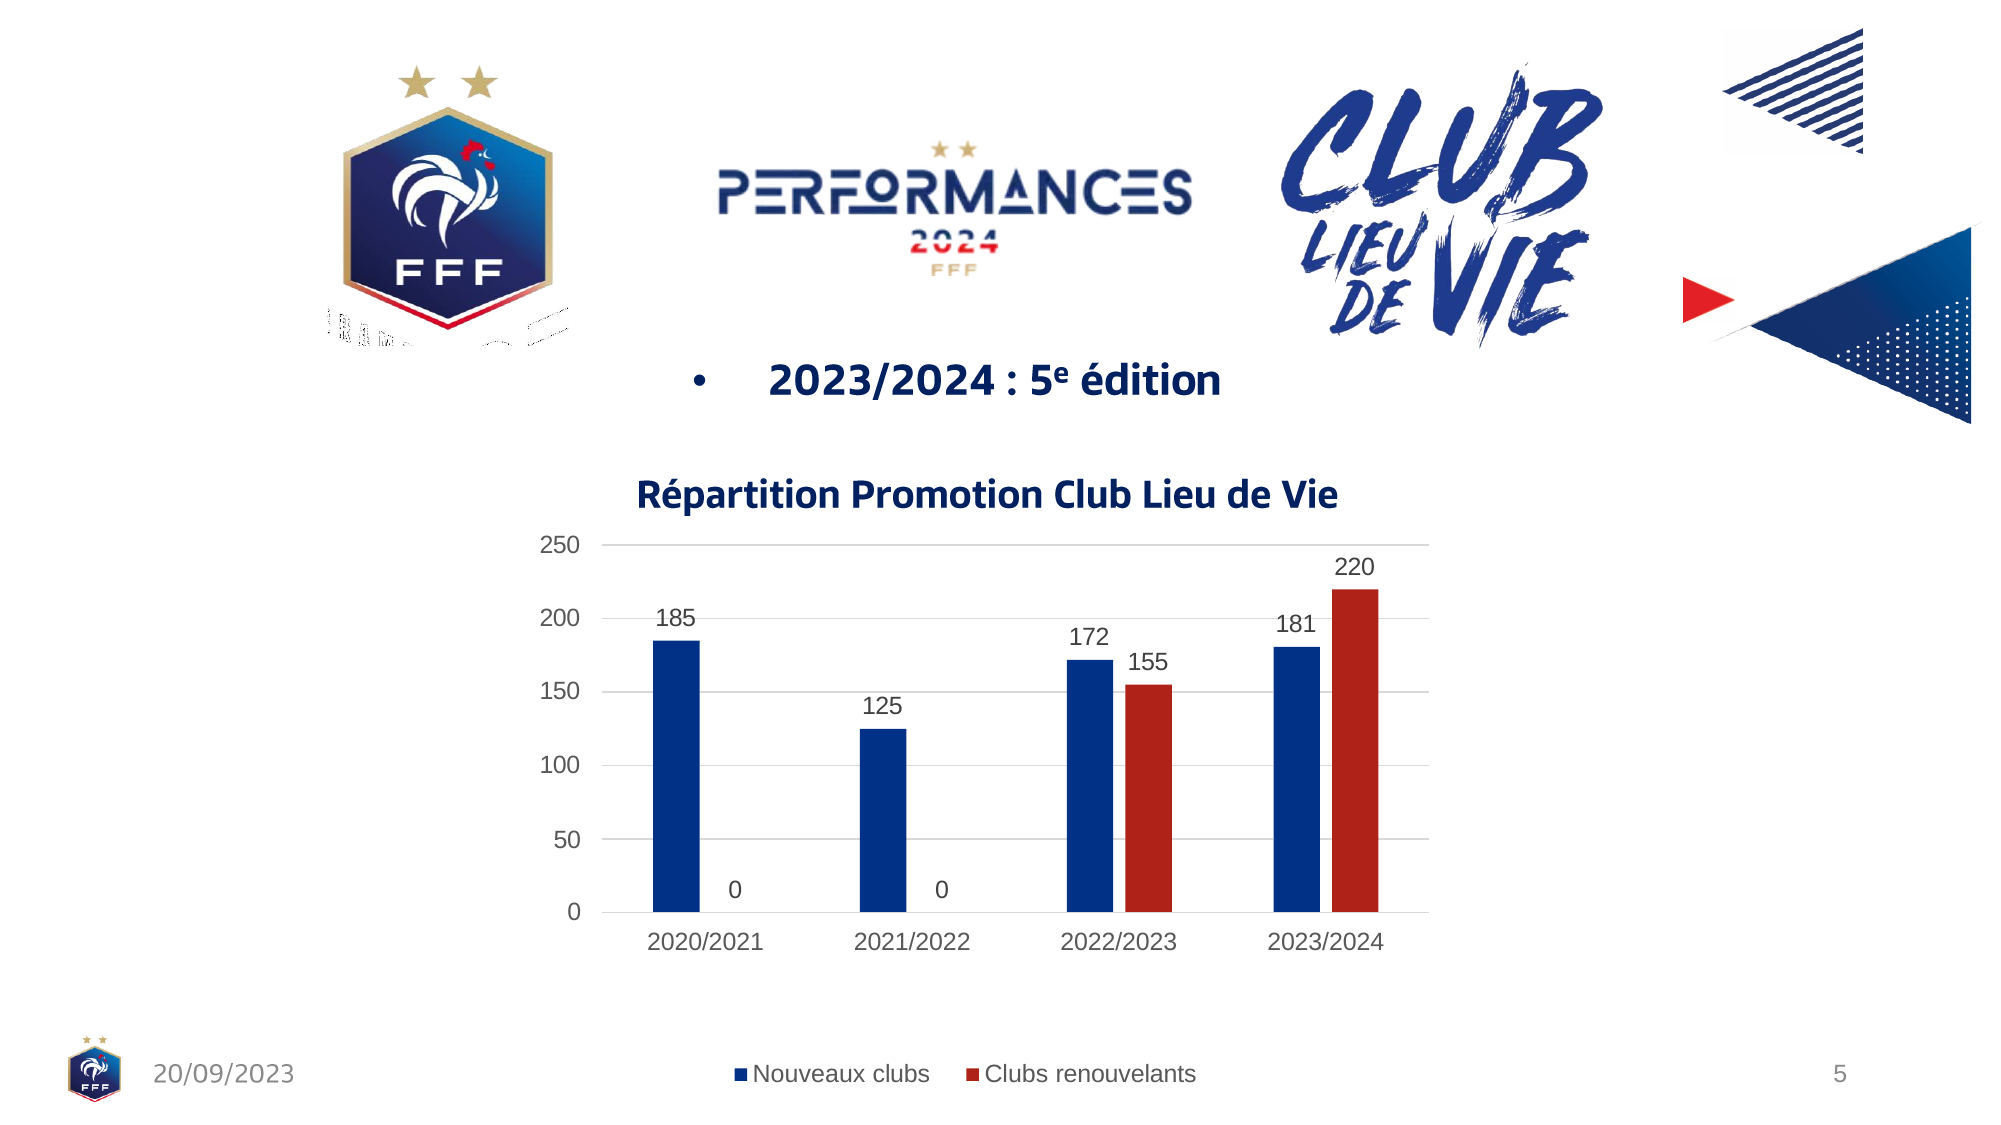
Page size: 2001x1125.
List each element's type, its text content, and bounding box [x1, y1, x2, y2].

picture [68, 1033, 122, 1103]
picture [1722, 28, 1863, 154]
text_box 250 [537, 526, 584, 559]
text_box • [690, 350, 710, 403]
text_box [966, 1068, 979, 1081]
text_box Clubs renouvelants [982, 1055, 1201, 1088]
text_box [602, 589, 1430, 914]
text_box [734, 1068, 748, 1081]
text_box 2020/2021 [645, 923, 768, 956]
picture [1280, 60, 1603, 350]
picture [327, 64, 569, 346]
text_box 200 [537, 599, 584, 632]
picture [152, 1058, 309, 1088]
text_box 2021/2022 [851, 923, 974, 956]
text_box 100 50 [537, 746, 584, 854]
text_box 150 [537, 673, 584, 706]
text_box 2023/2024 [1265, 923, 1388, 956]
text_box 5 [1831, 1054, 1850, 1087]
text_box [767, 354, 1251, 405]
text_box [1683, 221, 1983, 424]
picture [636, 471, 1357, 517]
text_box 220 [1332, 547, 1379, 580]
text_box 0 [565, 893, 584, 926]
picture [714, 140, 1198, 276]
text_box Nouveaux clubs [750, 1055, 933, 1088]
text_box 2022/2023 [1058, 923, 1181, 956]
